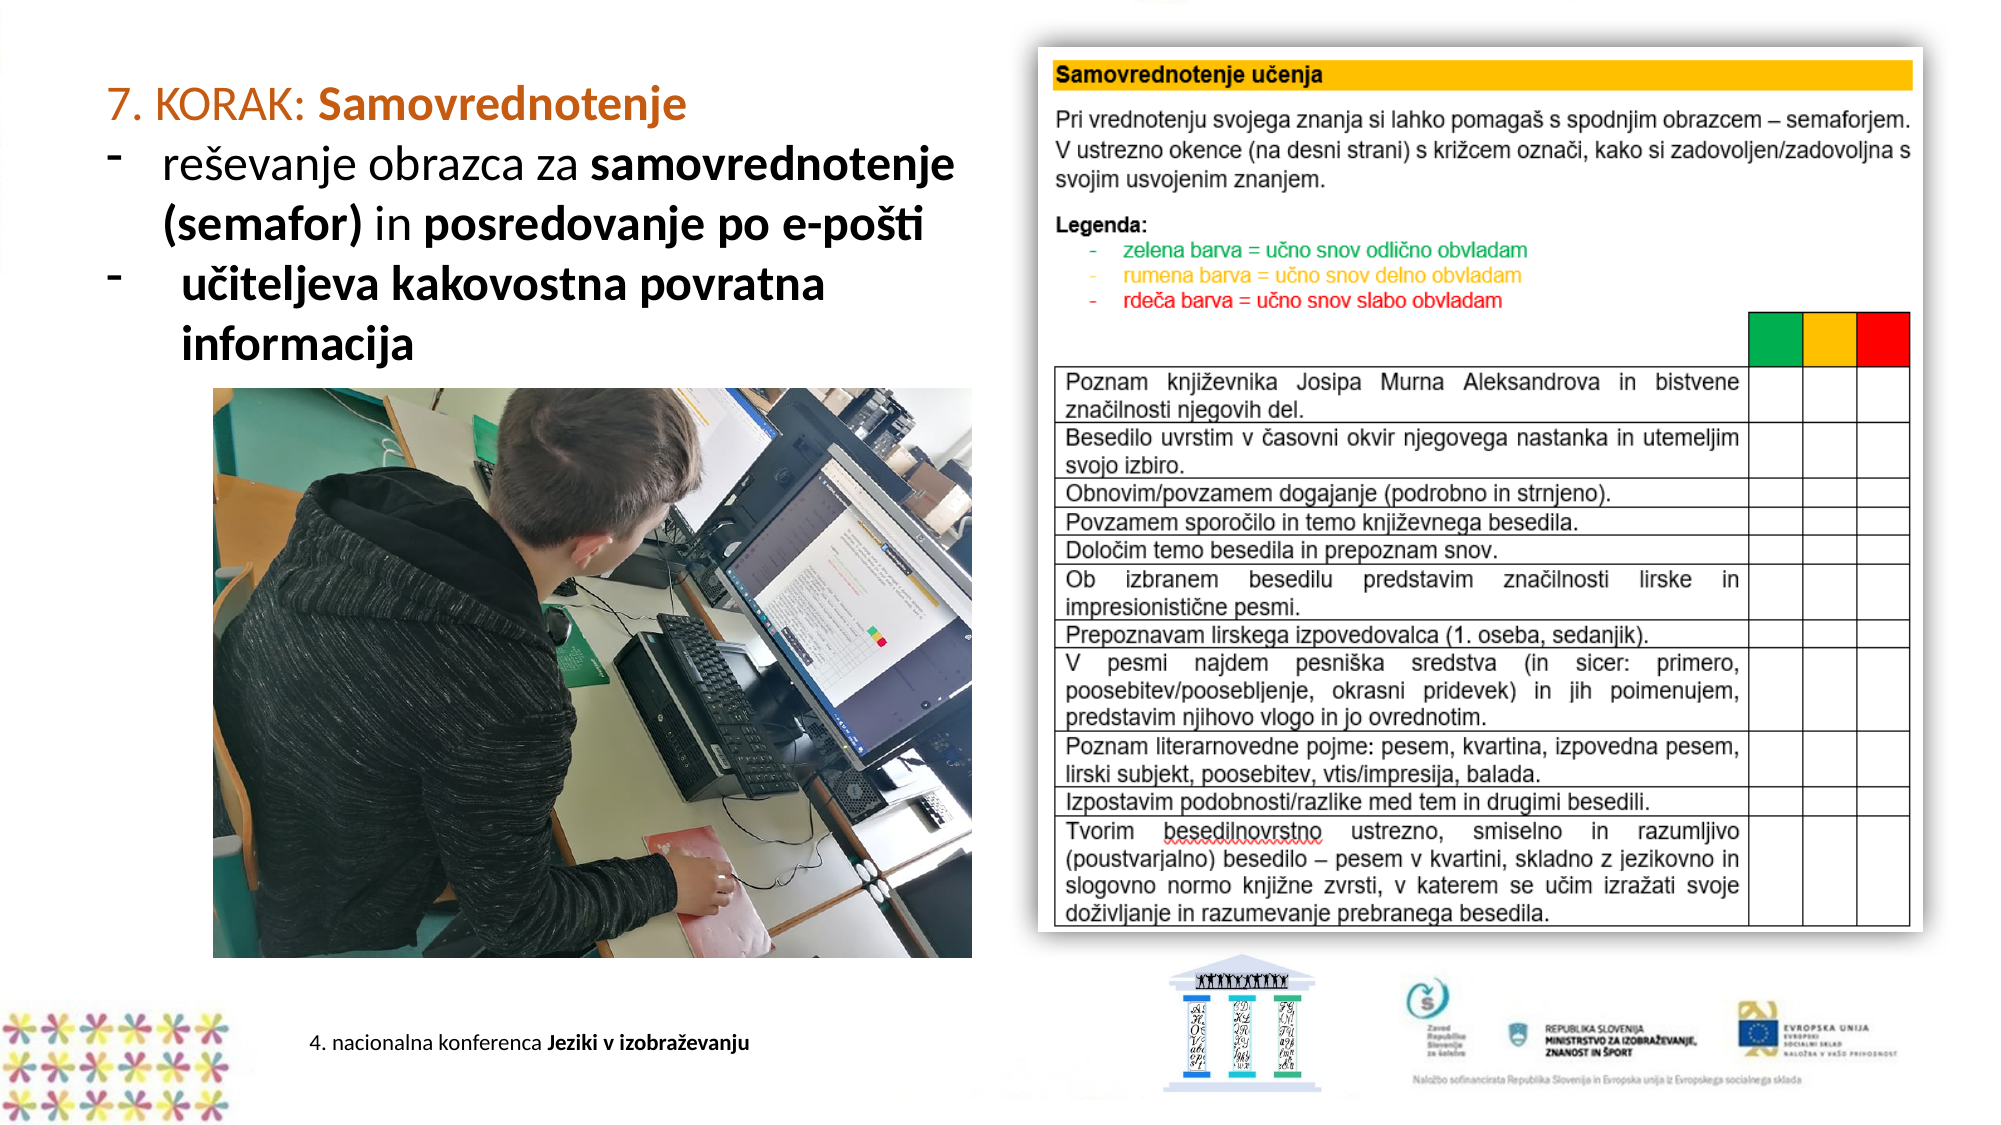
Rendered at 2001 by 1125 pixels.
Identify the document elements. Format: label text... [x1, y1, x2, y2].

picture [0, 0, 2000, 1125]
text_box 7. KORAK: Samovrednotenje reševanje obrazca za samovrednotenje (semafor) in posredovanje po e-pošti učiteljeva kakovostna povratna informacija [91, 62, 1016, 438]
